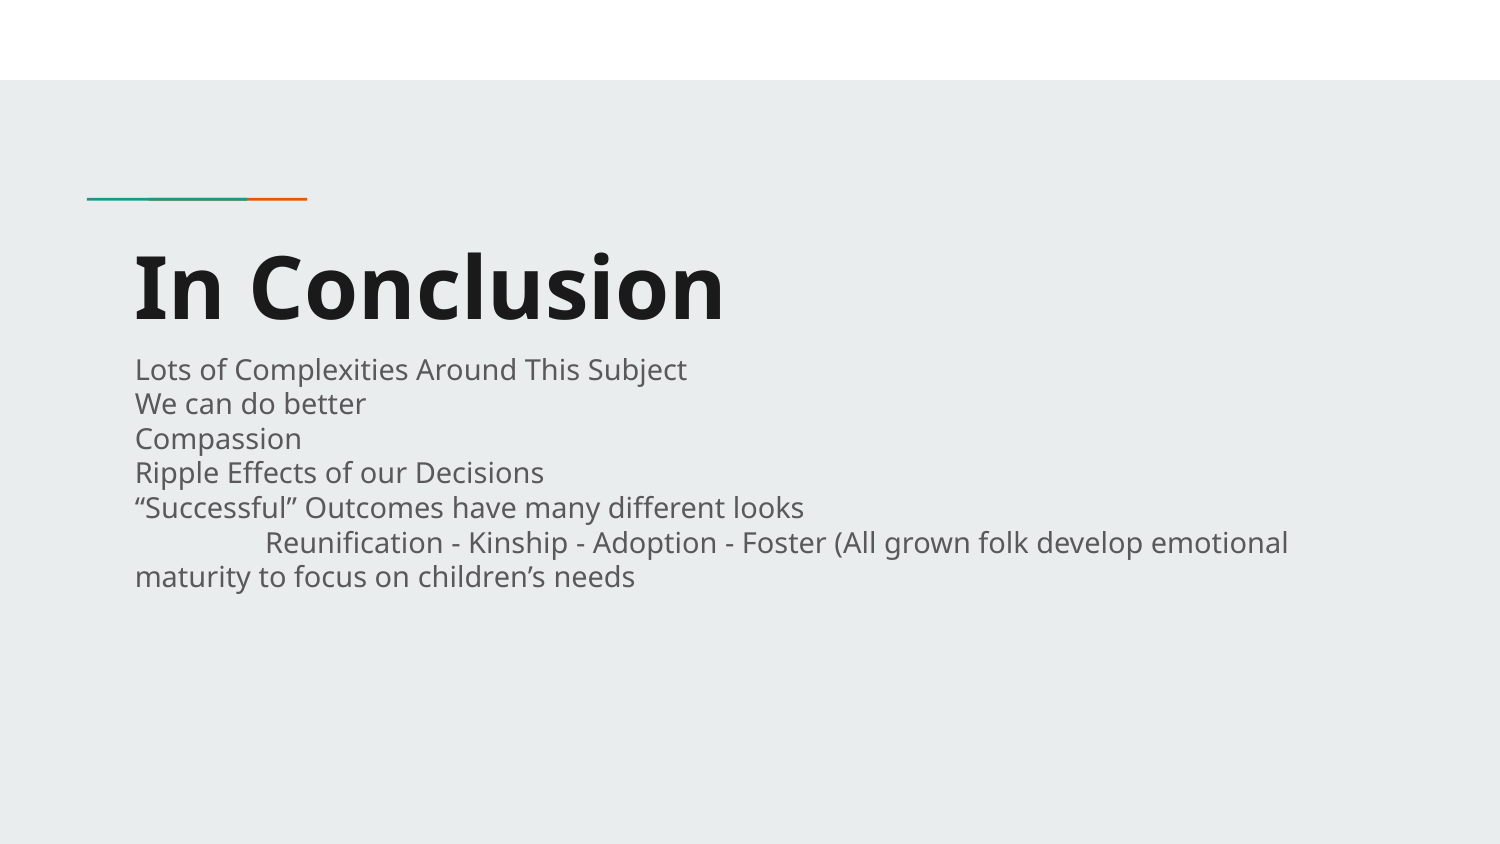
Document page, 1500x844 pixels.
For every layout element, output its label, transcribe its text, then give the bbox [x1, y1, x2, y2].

title In Conclusion [119, 216, 1381, 336]
subtitle Lots of Complexities Around This Subject We can do better Compassion Ripple Effects of our Decisions “Successful” Outcomes have many different looks Reunification - Kinship - Adoption - Foster (All grown folk develop emotional maturity to focus on children’s needs [119, 336, 1381, 610]
